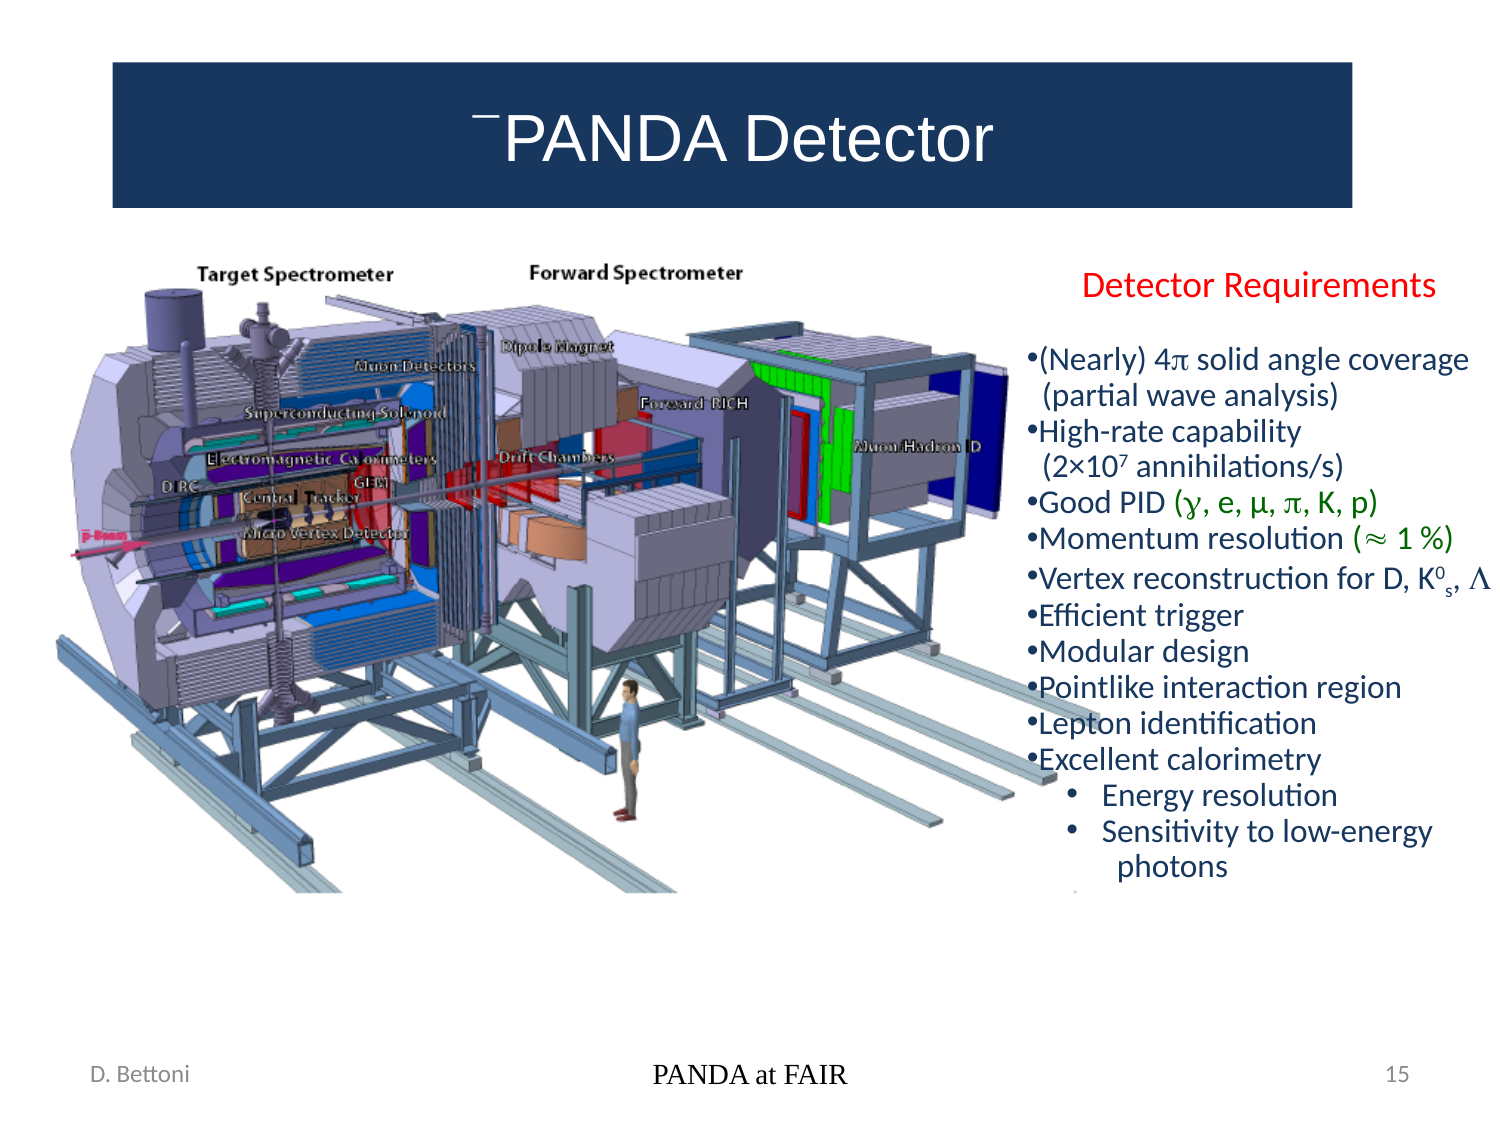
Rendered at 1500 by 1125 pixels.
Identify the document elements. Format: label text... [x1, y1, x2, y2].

picture [0, 245, 1110, 913]
text_box Detector Requirements (Nearly) 4 solid angle coverage (partial wave analysis) High-rate capability (2×107 annihilations/s) Good PID (, e, µ, , K, p) Momentum resolution ( 1 %) Vertex reconstruction for D, K0s,  Efficient trigger Modular design Pointlike interaction region Lepton identification Excellent calorimetry Energy resolution Sensitivity to low-energy photons [1012, 257, 1500, 929]
title PANDA Detector [112, 62, 1353, 208]
footer PANDA at FAIR [512, 1042, 988, 1103]
slide_number 15 [1074, 1042, 1425, 1103]
slide_number D. Bettoni [75, 1042, 425, 1103]
